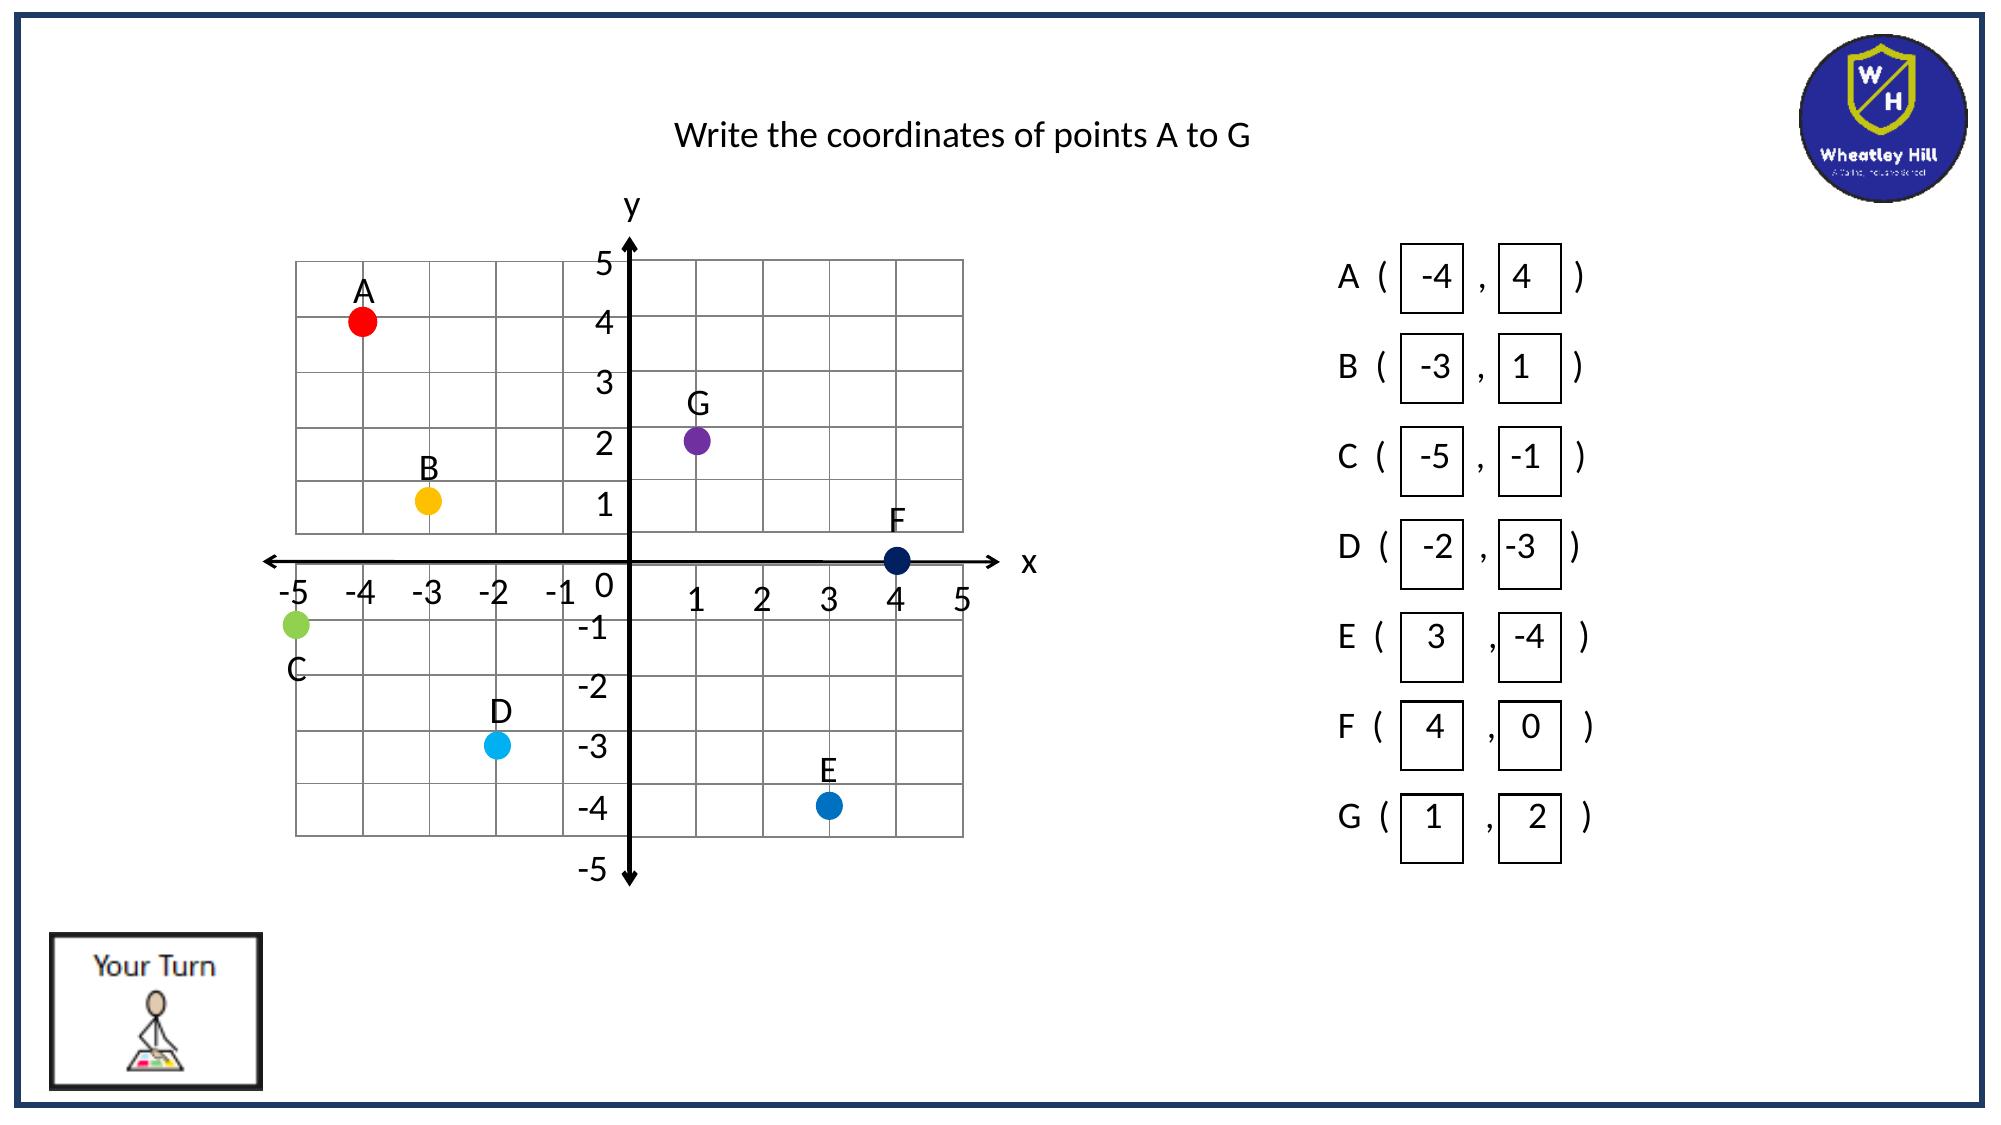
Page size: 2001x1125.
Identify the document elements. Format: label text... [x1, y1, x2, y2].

text_box [281, 609, 311, 636]
text_box A ( -4 , 4 ) B ( -3 , 1 ) C ( -5 , -1 ) D ( -2 , -3 ) E ( 3 , -4 ) F ( 4 , 0 ) G ( 1 , 2 ) [1323, 243, 1610, 844]
text_box [882, 547, 912, 561]
text_box [1498, 612, 1562, 683]
text_box [1498, 426, 1562, 497]
text_box [1400, 333, 1464, 404]
text_box x [1006, 529, 1053, 589]
picture [49, 932, 263, 1091]
text_box G [671, 370, 726, 431]
text_box [882, 562, 912, 577]
text_box [1498, 519, 1562, 590]
text_box F [873, 487, 921, 547]
text_box A [338, 258, 390, 318]
text_box [1400, 243, 1464, 314]
text_box [1400, 700, 1464, 771]
text_box [413, 496, 443, 517]
text_box [1400, 426, 1464, 497]
text_box [16, 14, 1983, 1106]
picture [1799, 34, 1968, 203]
text_box B [403, 435, 455, 496]
text_box E [804, 738, 853, 798]
text_box D [474, 678, 528, 739]
text_box y [608, 171, 656, 232]
text_box Write the coordinates of points A to G [659, 102, 1267, 163]
text_box [482, 739, 513, 761]
text_box [1498, 333, 1562, 404]
text_box [1400, 519, 1464, 590]
text_box [1498, 793, 1562, 864]
text_box [1400, 793, 1464, 864]
text_box C [272, 636, 322, 697]
text_box [682, 431, 712, 457]
text_box [1498, 243, 1562, 314]
text_box [814, 798, 844, 821]
text_box [1400, 612, 1464, 683]
text_box [1498, 700, 1562, 771]
text_box [348, 318, 378, 338]
